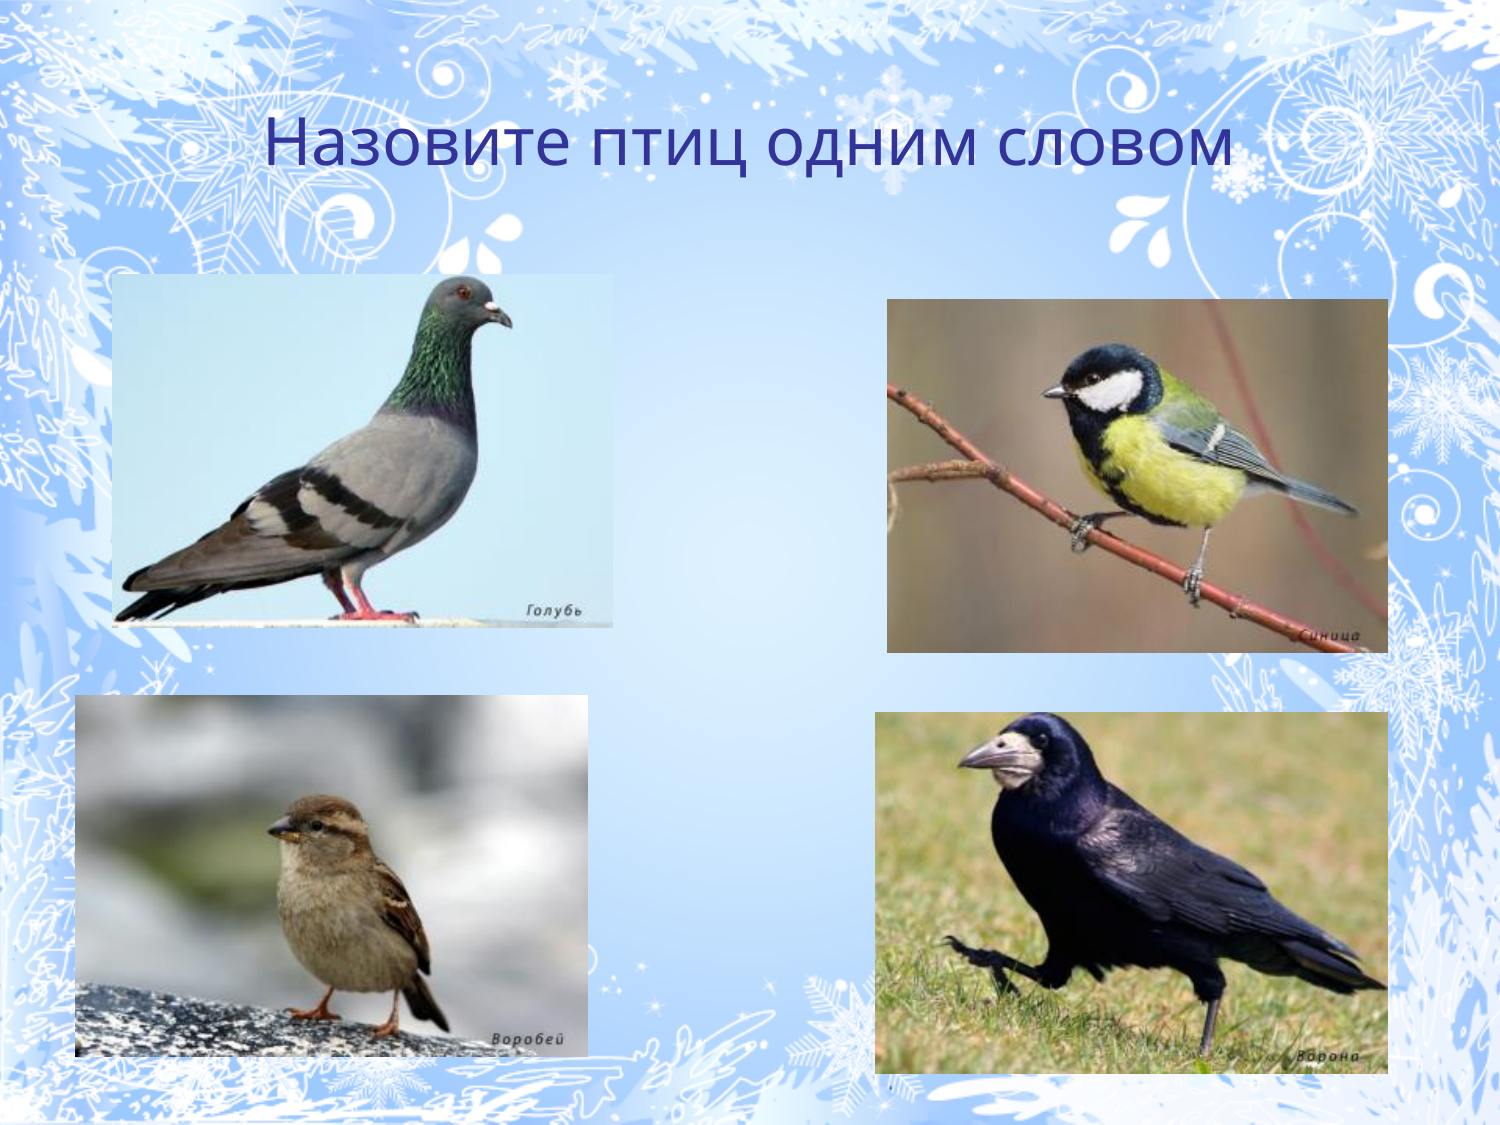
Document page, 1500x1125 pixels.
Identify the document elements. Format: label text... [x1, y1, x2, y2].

title Назовите птиц одним словом [75, 45, 1425, 233]
picture [0, 0, 1500, 1125]
